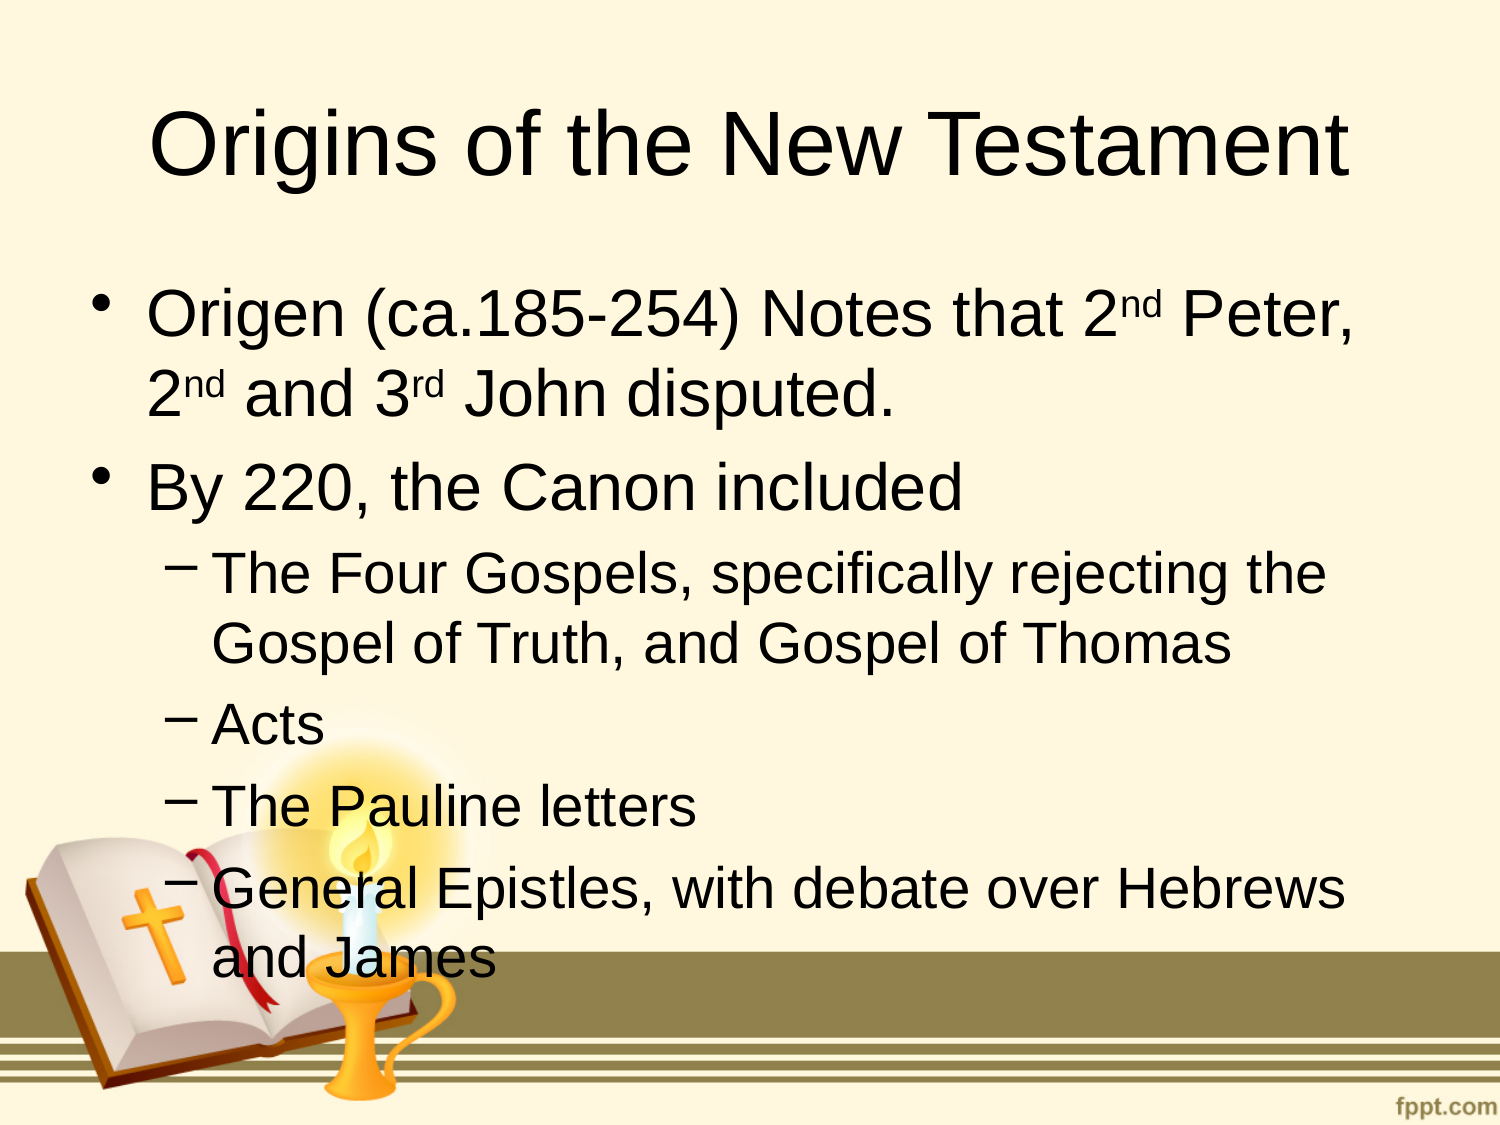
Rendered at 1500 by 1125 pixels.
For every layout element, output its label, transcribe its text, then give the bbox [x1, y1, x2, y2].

list Origen (ca.185-254) Notes that 2nd Peter, 2nd and 3rd John disputed. By 220, the Canon included The Four Gospels, specifically rejecting the Gospel of Truth, and Gospel of Thomas Acts The Pauline letters General Epistles, with debate over Hebrews and James [74, 262, 1426, 1006]
picture [0, 0, 1500, 1125]
title Origins of the New Testament [74, 44, 1426, 233]
